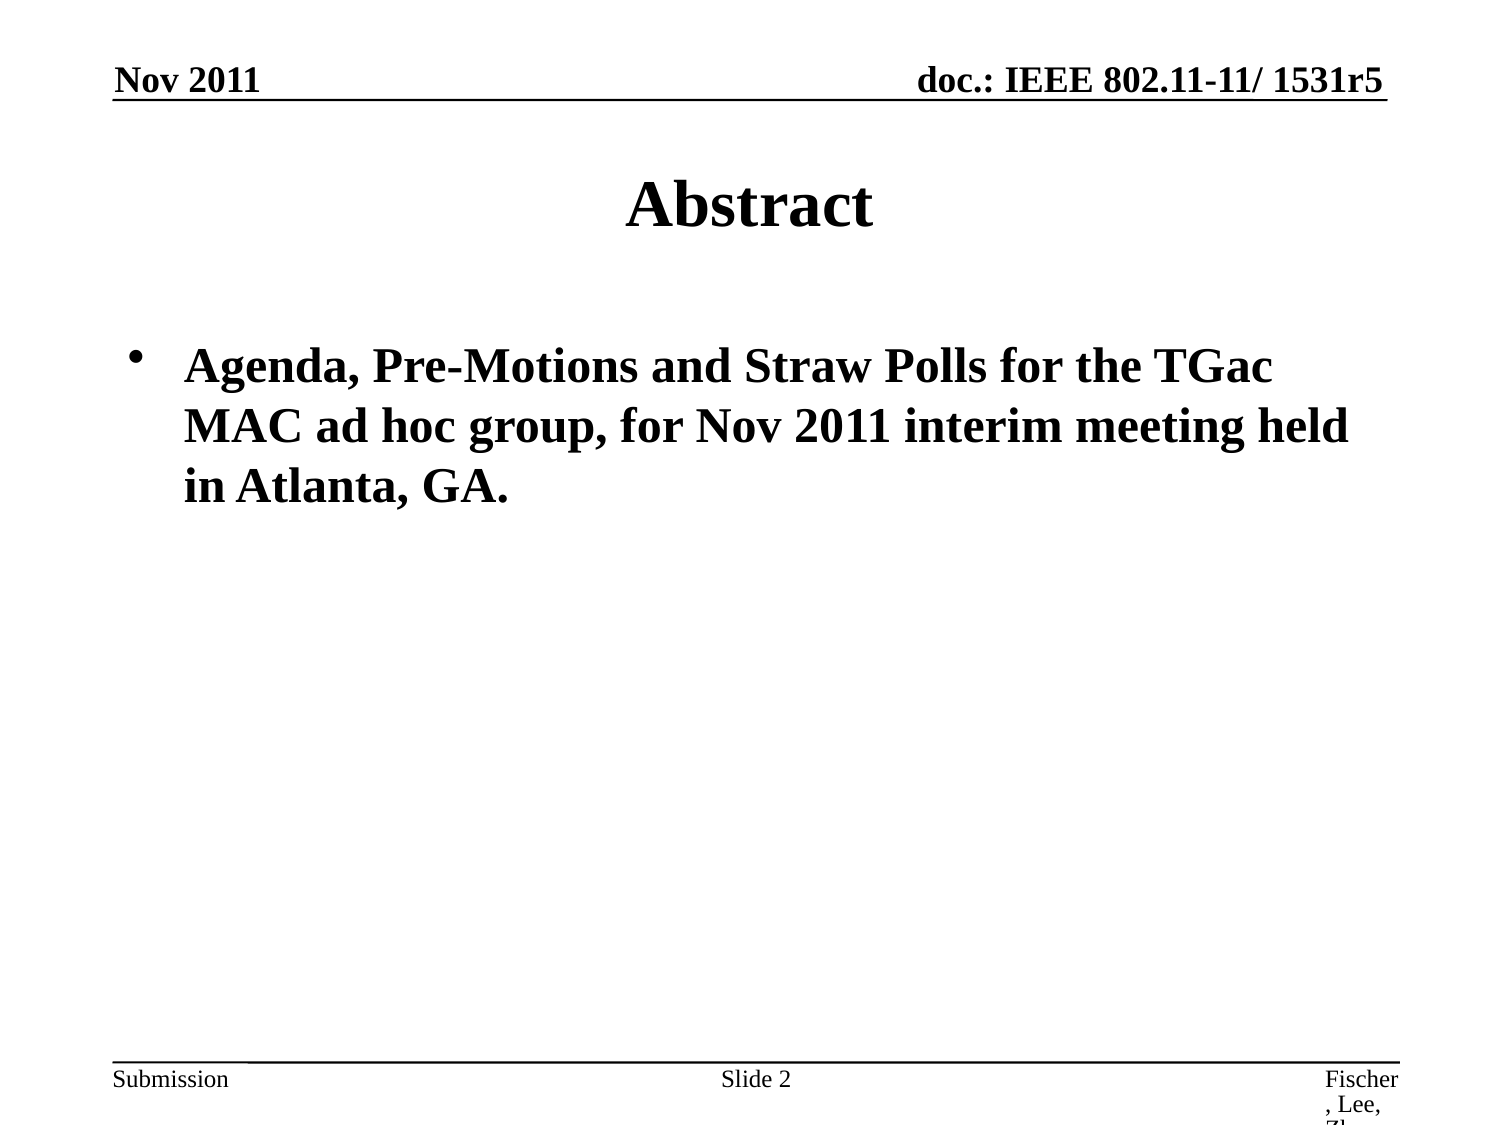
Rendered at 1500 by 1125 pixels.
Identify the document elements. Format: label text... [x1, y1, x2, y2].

slide_number Slide 2 [712, 1061, 800, 1093]
list Agenda, Pre-Motions and Straw Polls for the TGac MAC ad hoc group, for Nov 2011 interim meeting held in Atlanta, GA. [112, 324, 1388, 1001]
footer Fischer, Lee, Zhu [1324, 1061, 1402, 1093]
title Abstract [112, 112, 1388, 288]
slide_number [114, 54, 313, 101]
